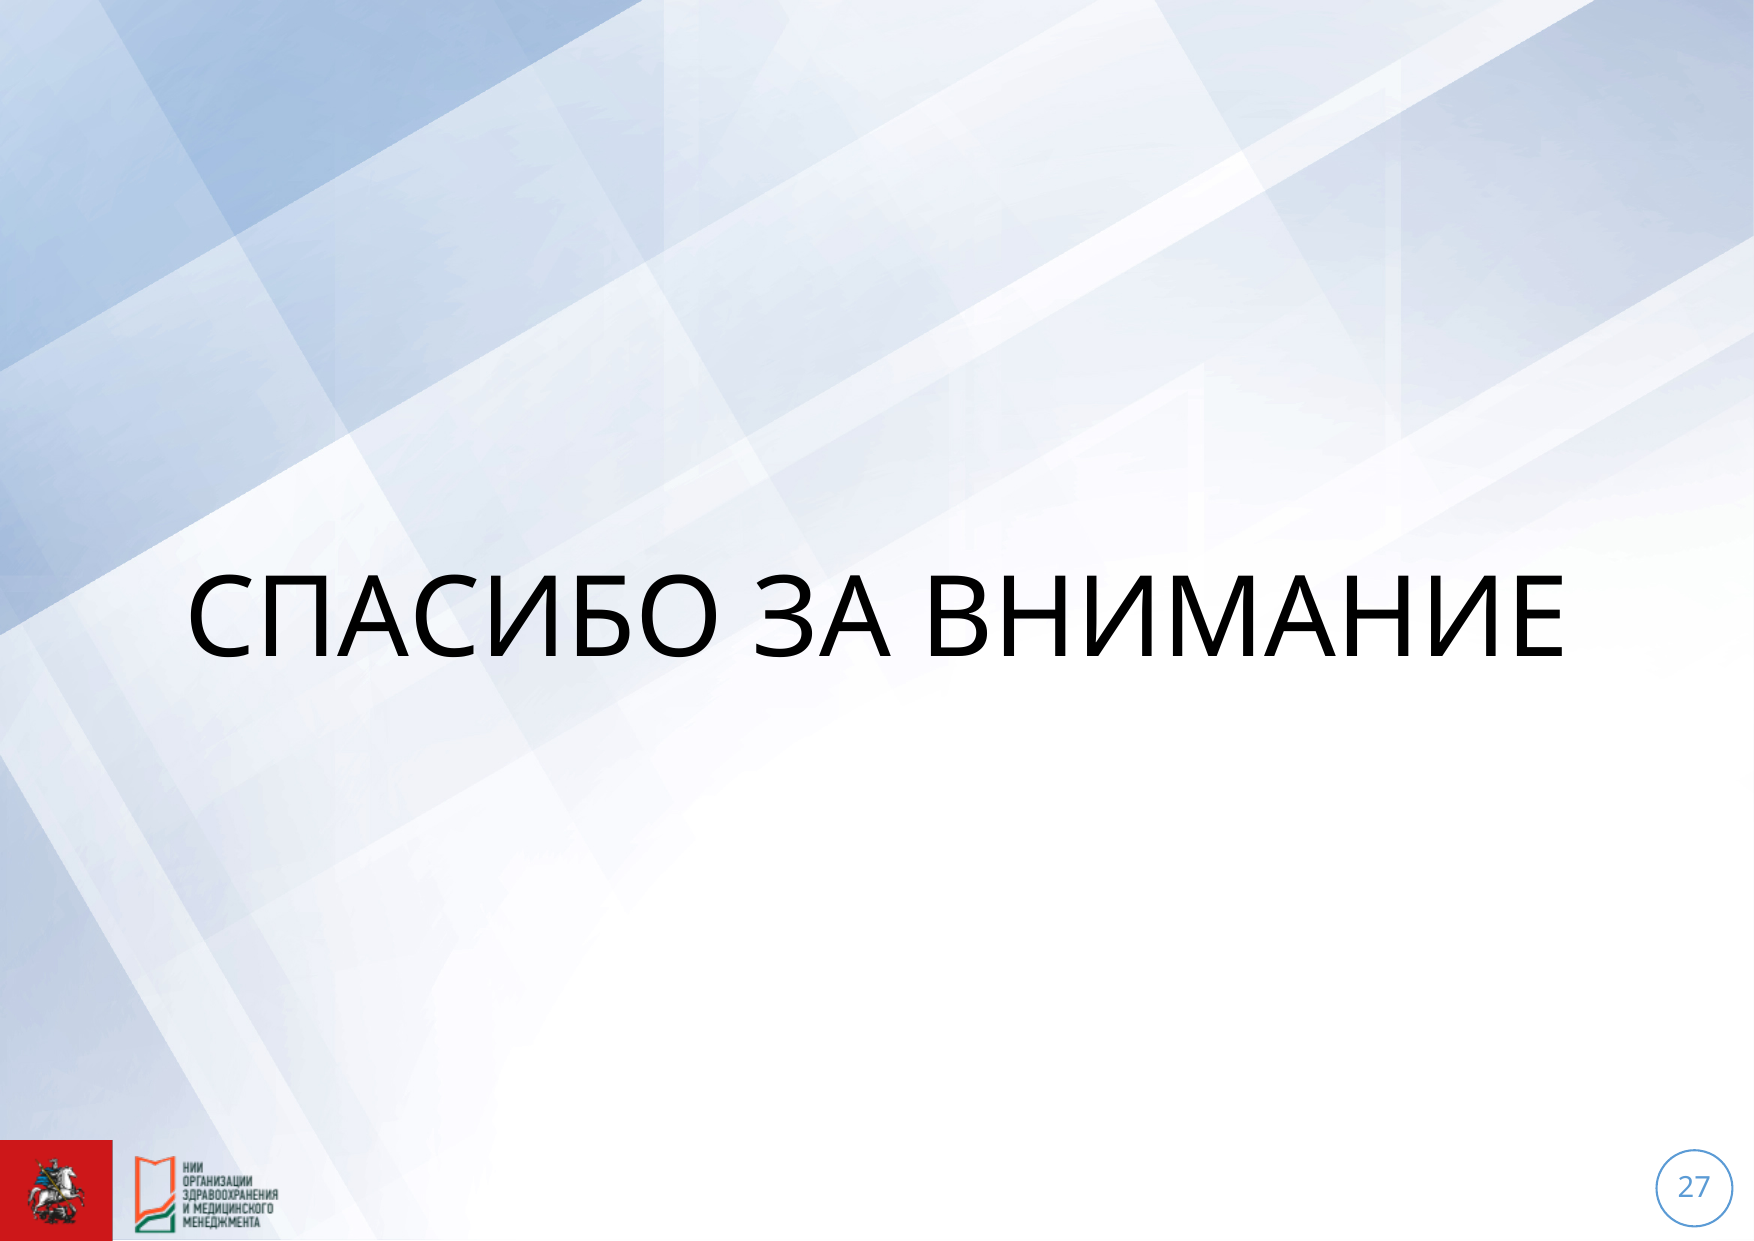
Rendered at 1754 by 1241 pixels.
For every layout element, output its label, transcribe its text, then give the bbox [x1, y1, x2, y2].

list СПАСИБО ЗА ВНИМАНИЕ [0, 0, 1754, 1241]
